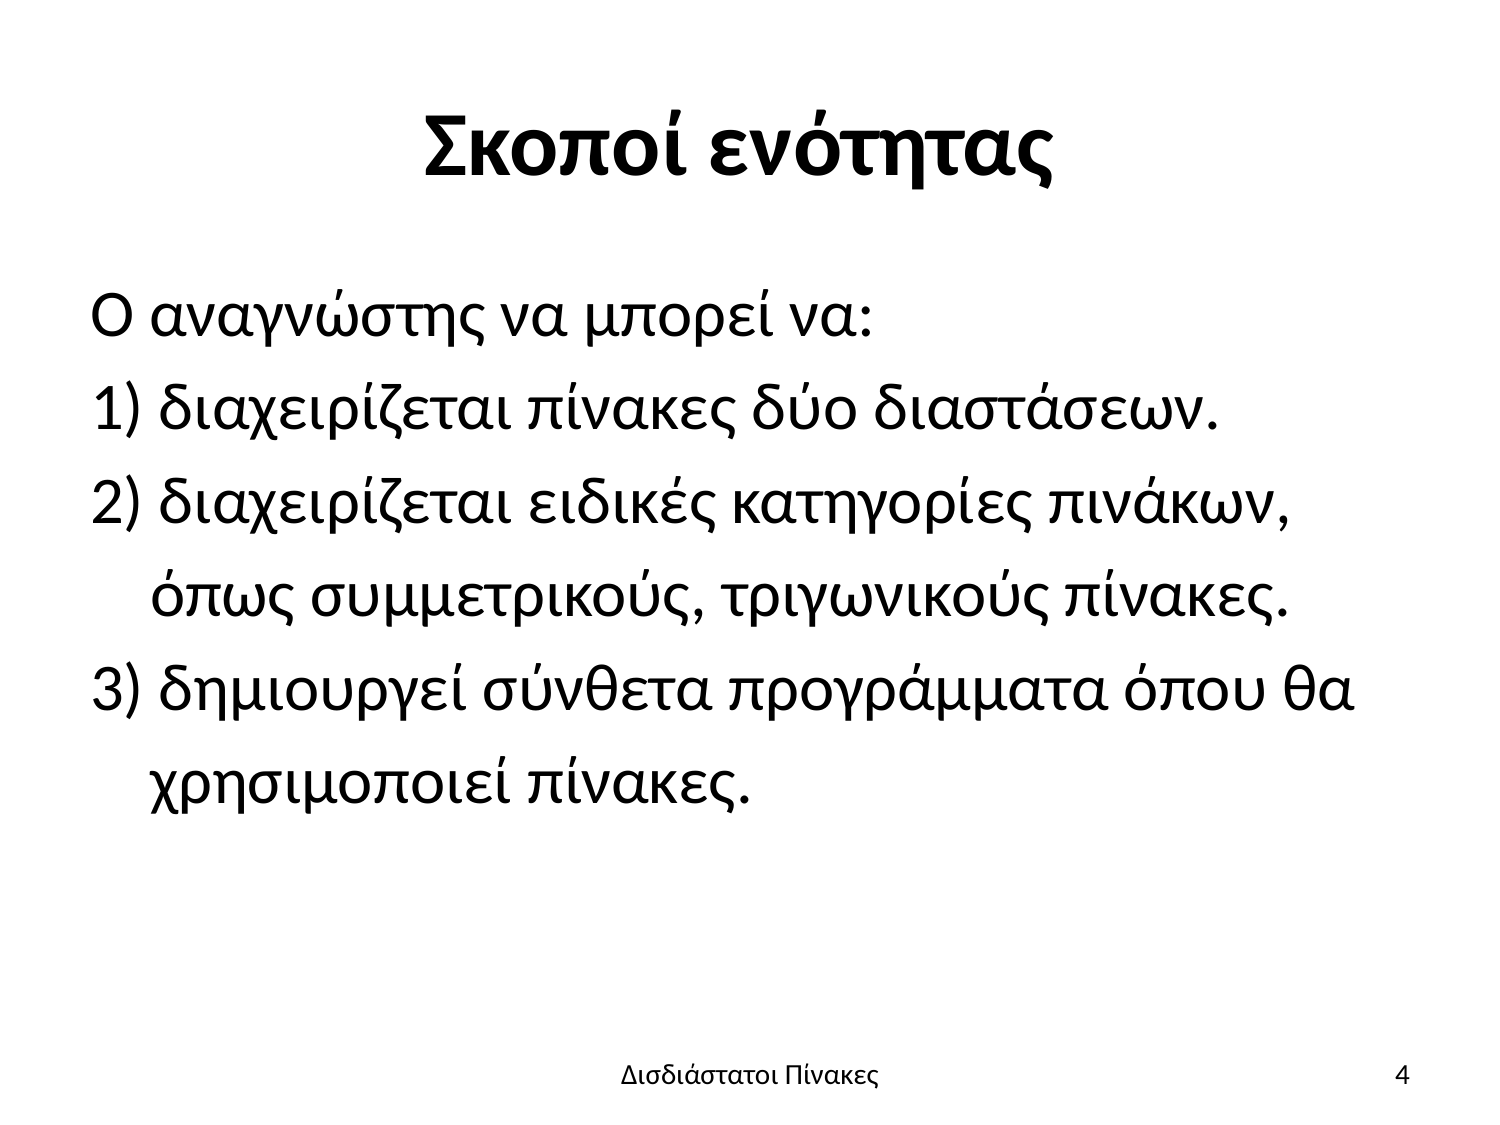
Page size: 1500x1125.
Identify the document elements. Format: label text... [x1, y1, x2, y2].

footer Δισδιάστατοι Πίνακες [512, 1042, 988, 1103]
title Σκοποί ενότητας [75, 45, 1425, 233]
list Ο αναγνώστης να μπορεί να: 1) διαχειρίζεται πίνακες δύο διαστάσεων. 2) διαχειρίζεται ειδικές κατηγορίες πινάκων, όπως συμμετρικούς, τριγωνικούς πίνακες. 3) δημιουργεί σύνθετα προγράμματα όπου θα χρησιμοποιεί πίνακες. [75, 262, 1425, 1005]
slide_number 4 [1074, 1042, 1425, 1103]
